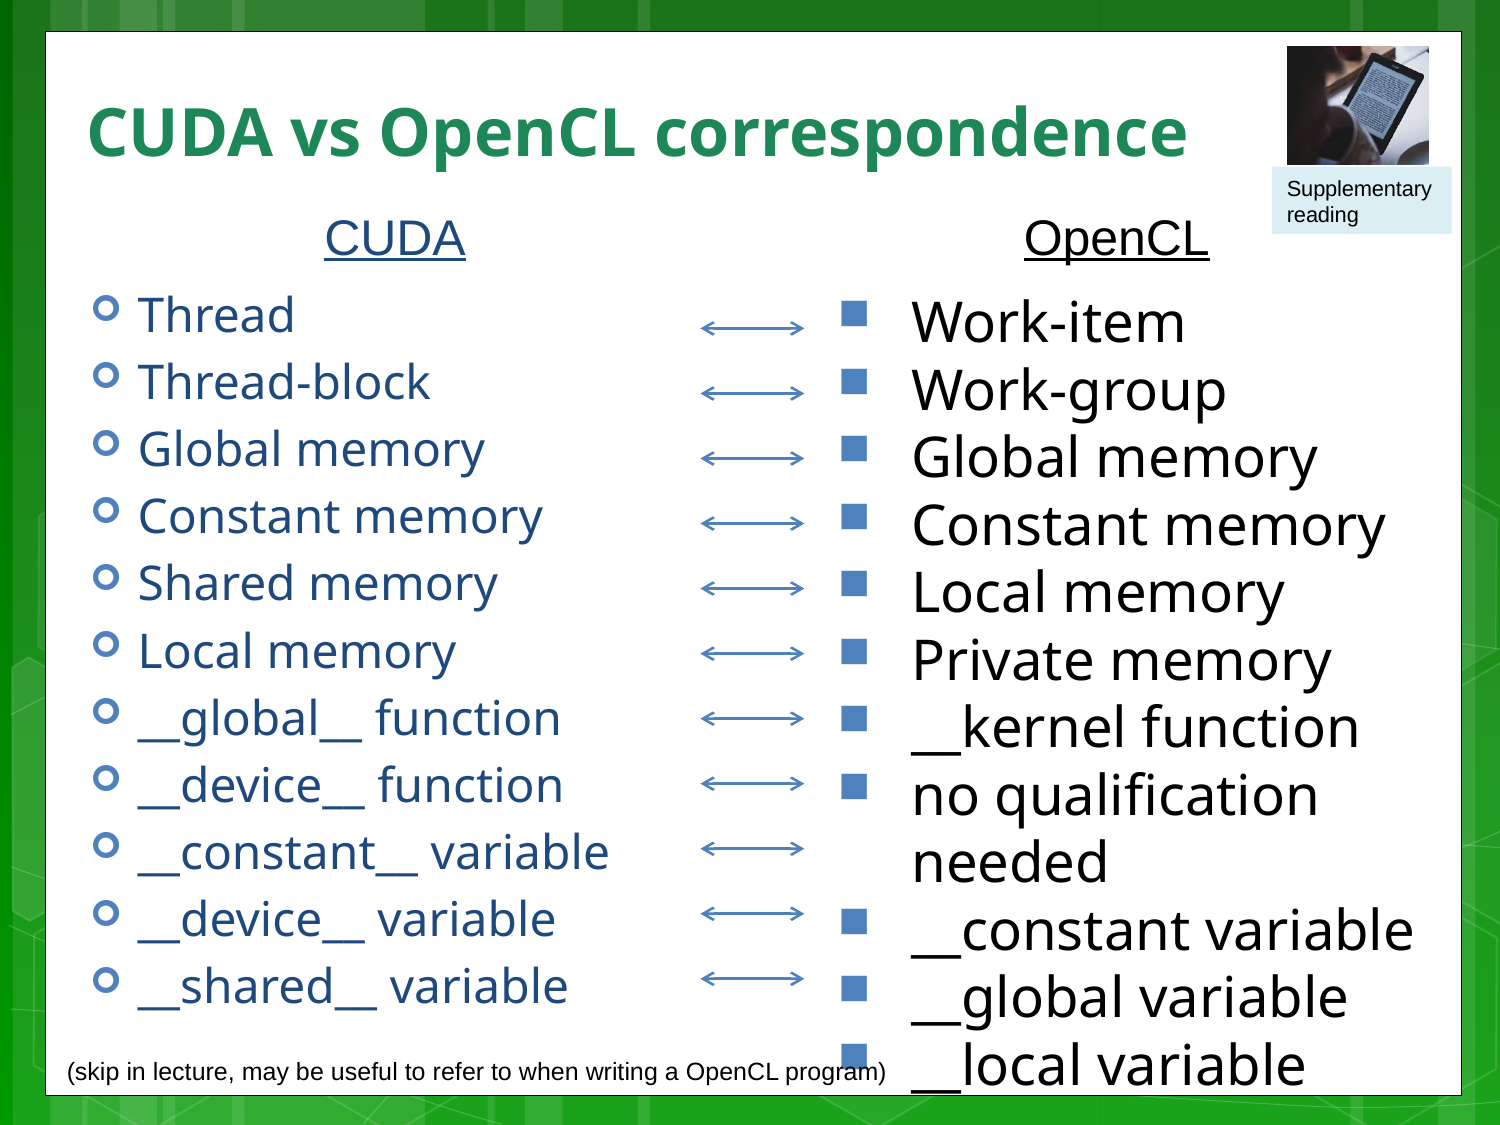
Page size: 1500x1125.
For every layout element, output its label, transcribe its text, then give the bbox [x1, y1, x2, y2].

text_box (skip in lecture, may be useful to refer to when writing a OpenCL program) [52, 1048, 904, 1093]
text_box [1271, 46, 1452, 236]
text_box OpenCL [1009, 198, 1225, 273]
title CUDA vs OpenCL correspondence [71, 63, 1266, 178]
text_box CUDA [309, 198, 481, 273]
list Thread Thread-block Global memory Constant memory Shared memory Local memory __global__ function __device__ function __constant__ variable __device__ variable __shared__ variable [75, 276, 750, 1036]
text_box Work-item Work-group Global memory Constant memory Local memory Private memory __kernel function no qualification needed __constant variable __global variable __local variable [800, 271, 1476, 1031]
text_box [700, 328, 805, 980]
